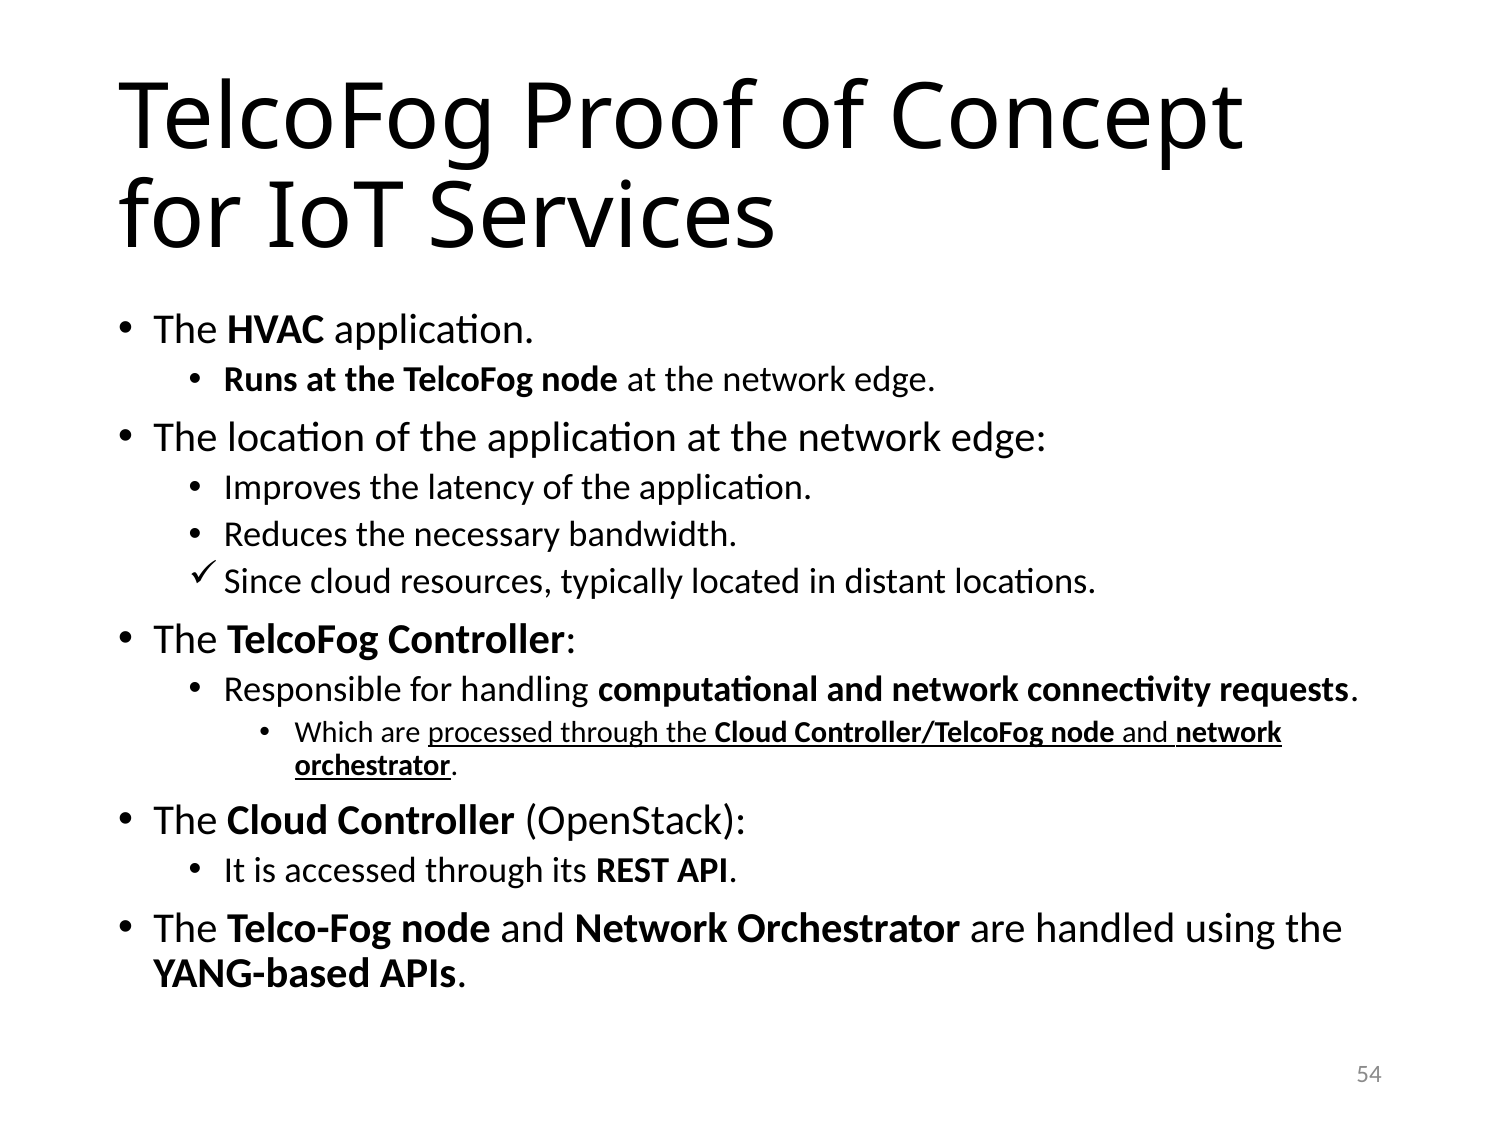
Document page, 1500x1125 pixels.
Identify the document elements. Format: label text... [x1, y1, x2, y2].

list The HVAC application. Runs at the TelcoFog node at the network edge. The location of the application at the network edge: Improves the latency of the application. Reduces the necessary bandwidth. Since cloud resources, typically located in distant locations. The TelcoFog Controller: Responsible for handling computational and network connectivity requests. Which are processed through the Cloud Controller/TelcoFog node and network orchestrator. The Cloud Controller (OpenStack): It is accessed through its REST API. The Telco-Fog node and Network Orchestrator are handled using the YANG-based APIs. [103, 299, 1397, 1014]
slide_number 54 [1059, 1042, 1397, 1103]
title TelcoFog Proof of Concept for IoT Services [103, 59, 1397, 278]
